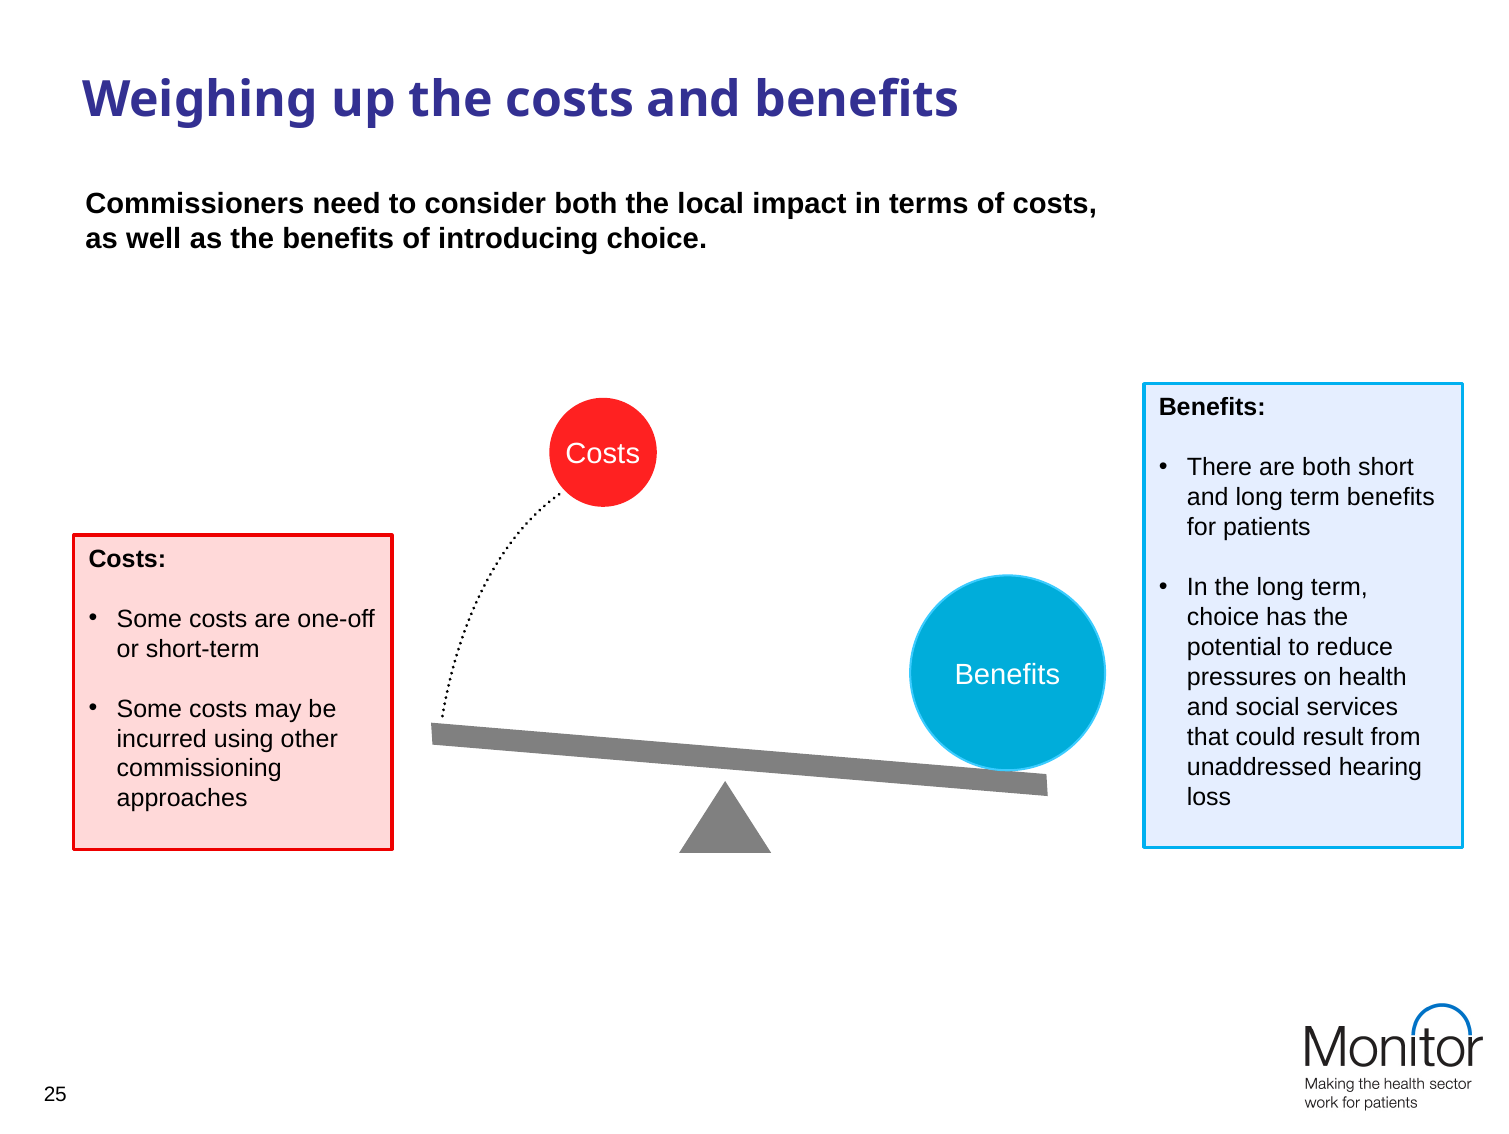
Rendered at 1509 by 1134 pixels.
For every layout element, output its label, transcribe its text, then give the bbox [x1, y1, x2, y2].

text_box Costs [549, 397, 657, 507]
text_box [431, 722, 514, 752]
text_box Costs: Some costs are one-off or short-term Some costs may be incurred using other commissioning approaches [73, 534, 392, 850]
text_box Benefits [910, 575, 1106, 771]
text_box [621, 738, 1048, 797]
picture [1268, 986, 1502, 1132]
title Weighing up the costs and benefits [67, 58, 1477, 166]
text_box Commissioners need to consider both the local impact in terms of costs, as well as the benefits of introducing choice. [70, 176, 1462, 262]
text_box [442, 492, 638, 812]
text_box Benefits: There are both short and long term benefits for patients In the long term, choice has the potential to reduce pressures on health and social services that could result from unaddressed hearing loss [1144, 383, 1463, 848]
text_box [679, 781, 772, 853]
slide_number 25 [28, 1072, 379, 1109]
